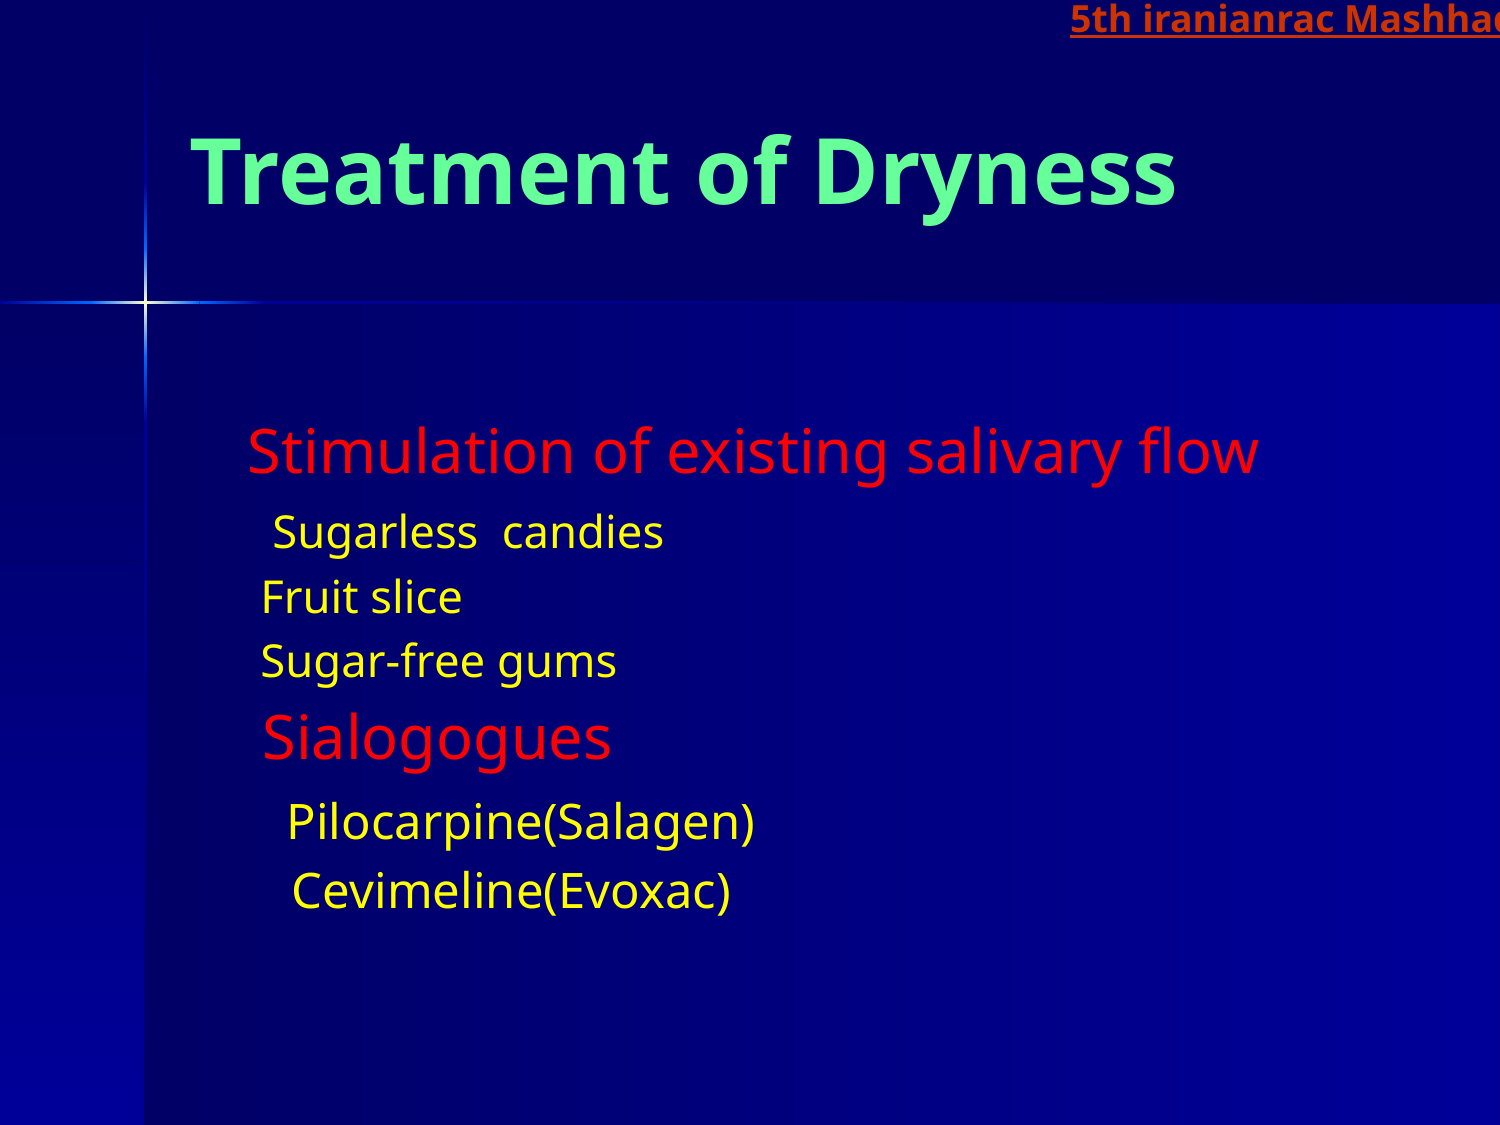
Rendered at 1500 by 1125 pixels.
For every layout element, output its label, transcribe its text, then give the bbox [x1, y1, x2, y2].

text_box 5th iranianrac Mashhad [1055, 0, 1500, 47]
title Treatment of Dryness [174, 49, 1413, 286]
list Stimulation of existing salivary flow Sugarless candies Fruit slice Sugar-free gums Sialogogues Pilocarpine(Salagen) Cevimeline(Evoxac) [174, 324, 1413, 1001]
